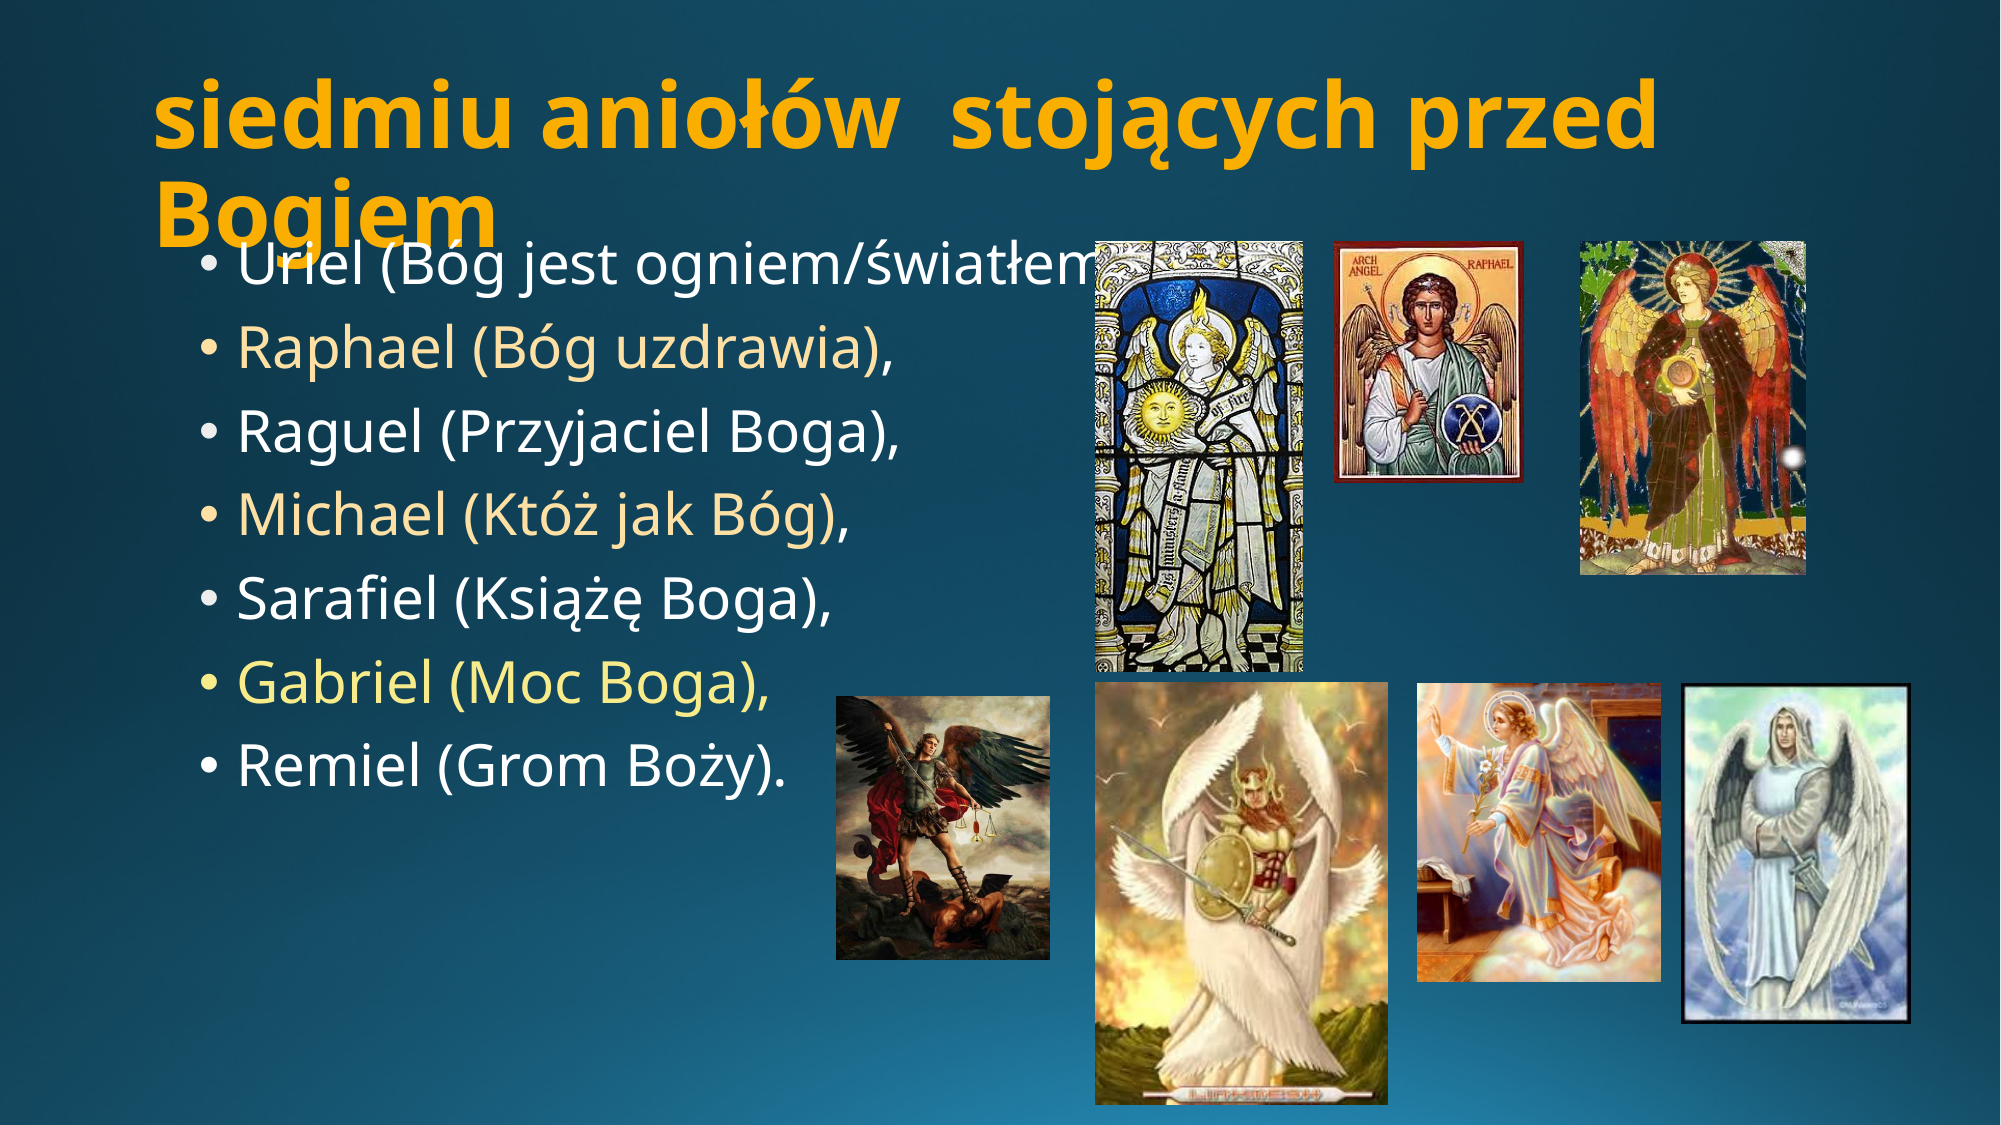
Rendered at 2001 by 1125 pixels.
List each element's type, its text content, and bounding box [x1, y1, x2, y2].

picture [0, 0, 2001, 1125]
list Uriel (Bóg jest ogniem/światłem), Raphael (Bóg uzdrawia), Raguel (Przyjaciel Boga), Michael (Któż jak Bóg), Sarafiel (Książę Boga), Gabriel (Moc Boga), Remiel (Grom Boży). [183, 227, 1863, 1090]
title siedmiu aniołów stojących przed Bogiem [137, 59, 1863, 278]
